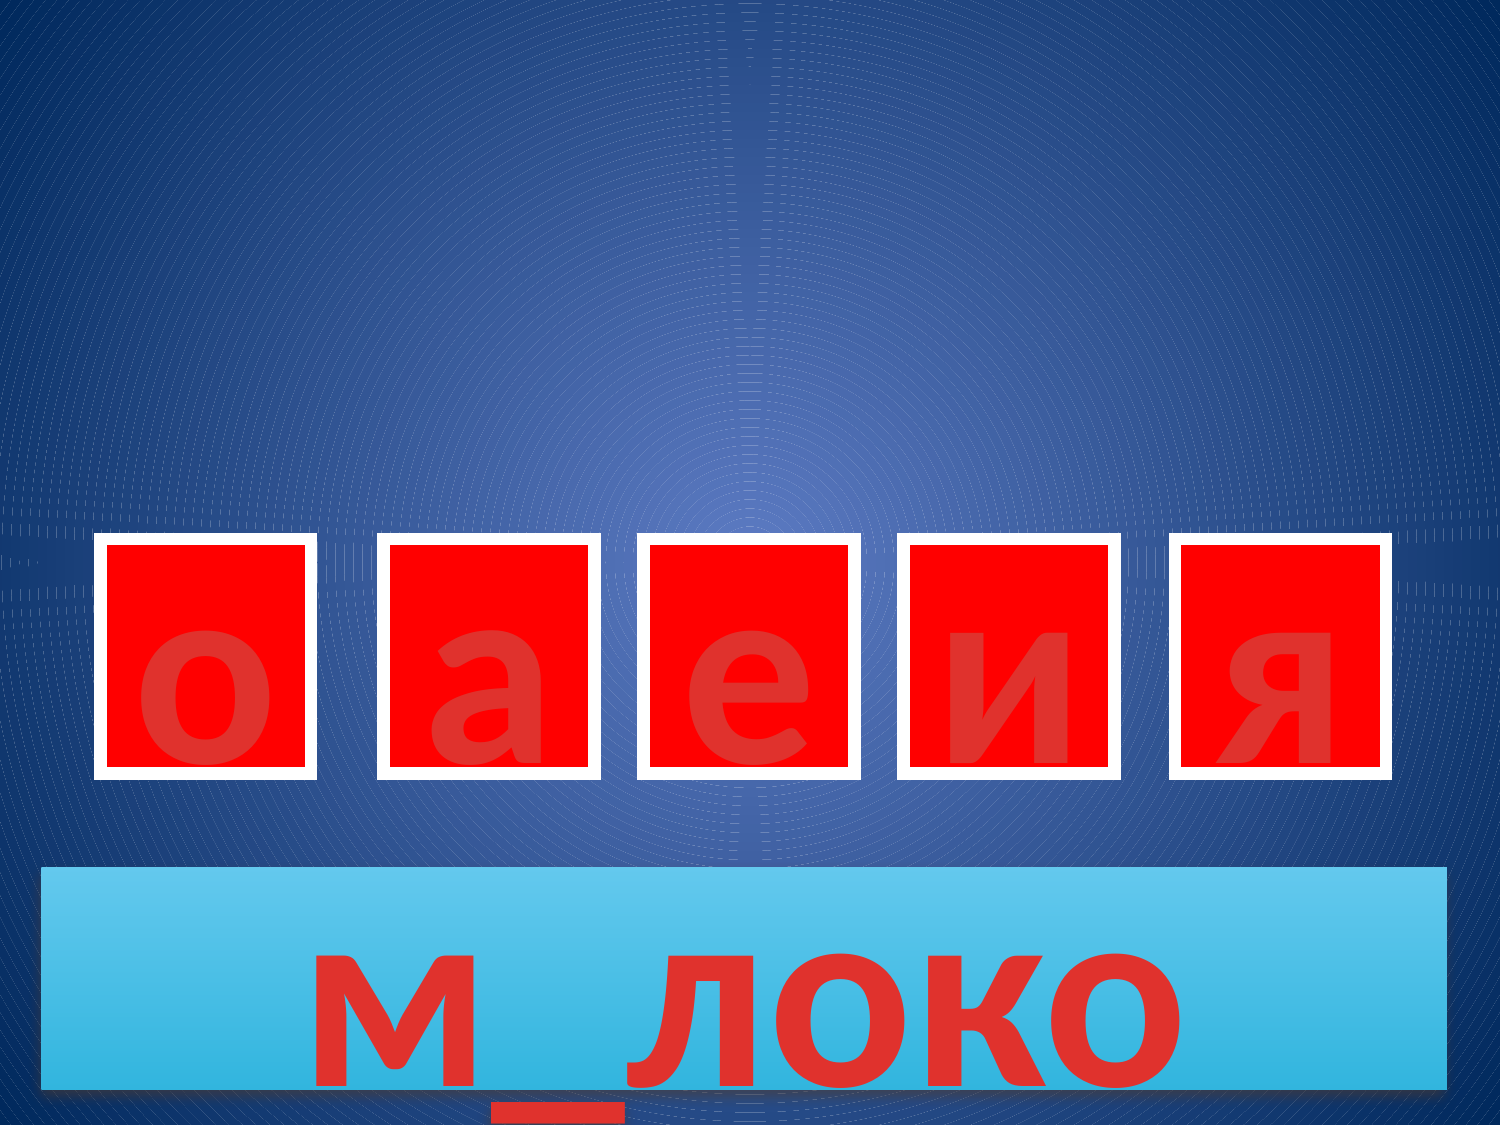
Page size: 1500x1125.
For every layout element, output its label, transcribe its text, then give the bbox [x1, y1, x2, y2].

text_box я [1175, 538, 1387, 774]
text_box а [383, 538, 595, 774]
text_box м_локо [41, 867, 1447, 1090]
text_box е [643, 538, 855, 774]
text_box и [903, 538, 1115, 774]
text_box о [100, 538, 312, 774]
